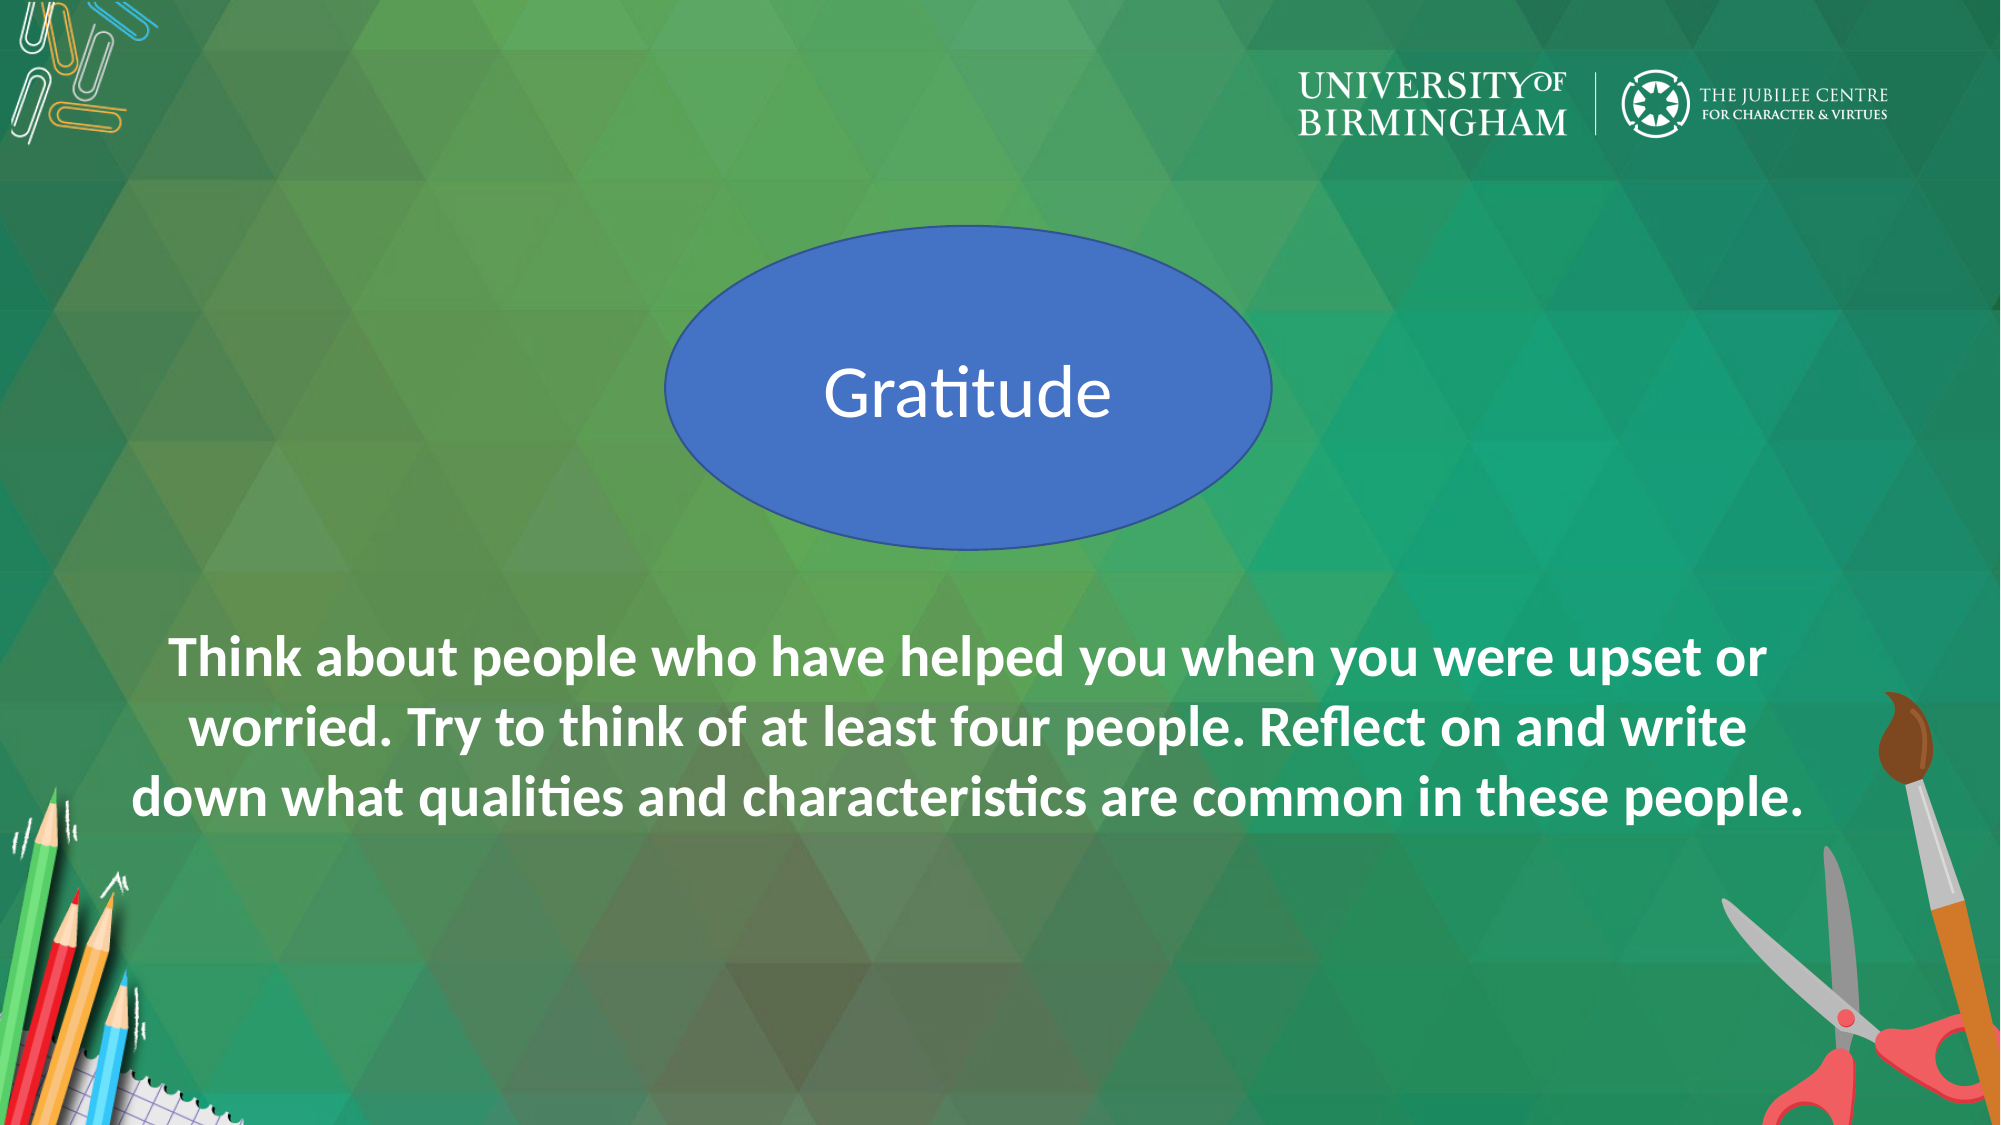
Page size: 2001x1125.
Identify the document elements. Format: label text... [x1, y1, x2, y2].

picture [0, 0, 2001, 1125]
text_box Gratitude [664, 224, 1273, 551]
text_box Think about people who have helped you when you were upset or worried. Try to think of at least four people. Reflect on and write down what qualities and characteristics are common in these people. [107, 610, 1830, 836]
